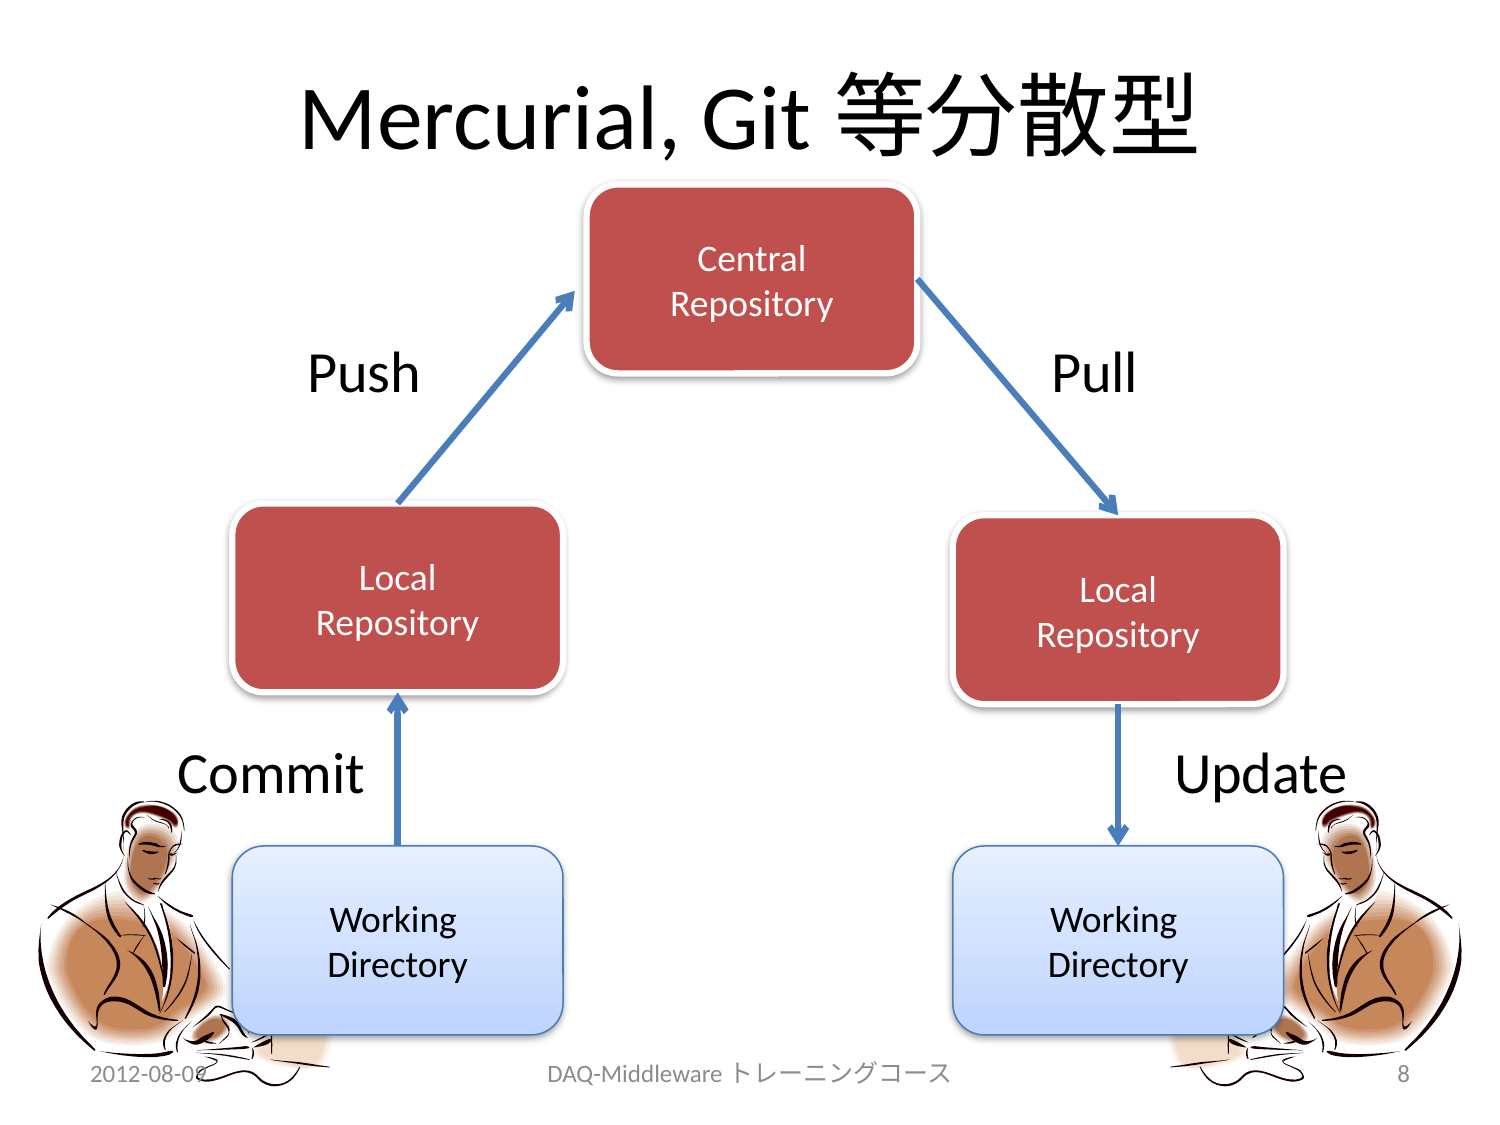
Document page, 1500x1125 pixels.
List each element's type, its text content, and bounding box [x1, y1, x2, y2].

title Mercurial, Git等分散型 [75, 19, 1425, 207]
text_box Update [1159, 727, 1363, 801]
text_box Push [292, 326, 374, 411]
footer DAQ-Middlewareトレーニングコース [512, 1042, 988, 1103]
text_box Central Repository [583, 181, 921, 377]
picture [1163, 798, 1471, 1090]
text_box Local Repository [229, 500, 567, 696]
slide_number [75, 1042, 425, 1103]
text_box Working Directory [341, 845, 564, 1036]
text_box Local Repository [949, 512, 1287, 708]
text_box Commit [162, 727, 380, 813]
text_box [379, 308, 593, 486]
slide_number 8 [1074, 1042, 1425, 1103]
picture [29, 798, 337, 1090]
text_box Pull [1123, 326, 1154, 411]
text_box Working Directory [952, 845, 1158, 1036]
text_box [917, 278, 1119, 516]
